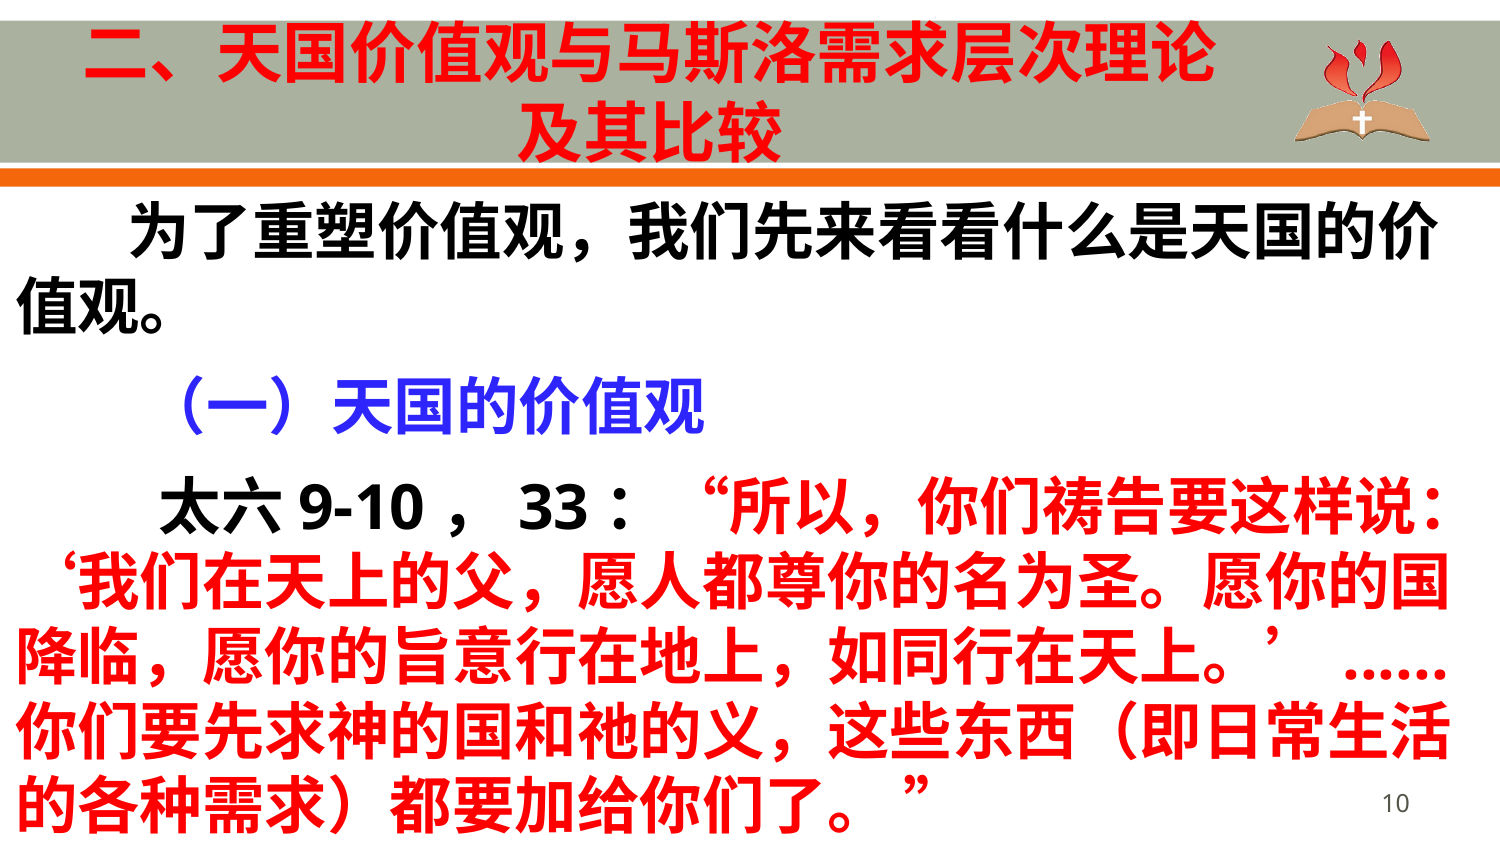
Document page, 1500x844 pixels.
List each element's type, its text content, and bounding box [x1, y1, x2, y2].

title 二、天国价值观与马斯洛需求层次理论 及其比较 [0, 22, 1300, 160]
picture [1300, 35, 1434, 144]
slide_number 10 [1074, 782, 1425, 827]
list 为了重塑价值观，我们先来看看什么是天国的价值观。 （一）天国的价值观 太六9-10，33：“所以，你们祷告要这样说：‘我们在天上的父，愿人都尊你的名为圣。愿你的国降临，愿你的旨意行在地上，如同行在天上。’......你们要先求神的国和祂的义，这些东西（即日常生活的各种需求）都要加给你们了。 ” [0, 184, 1498, 837]
